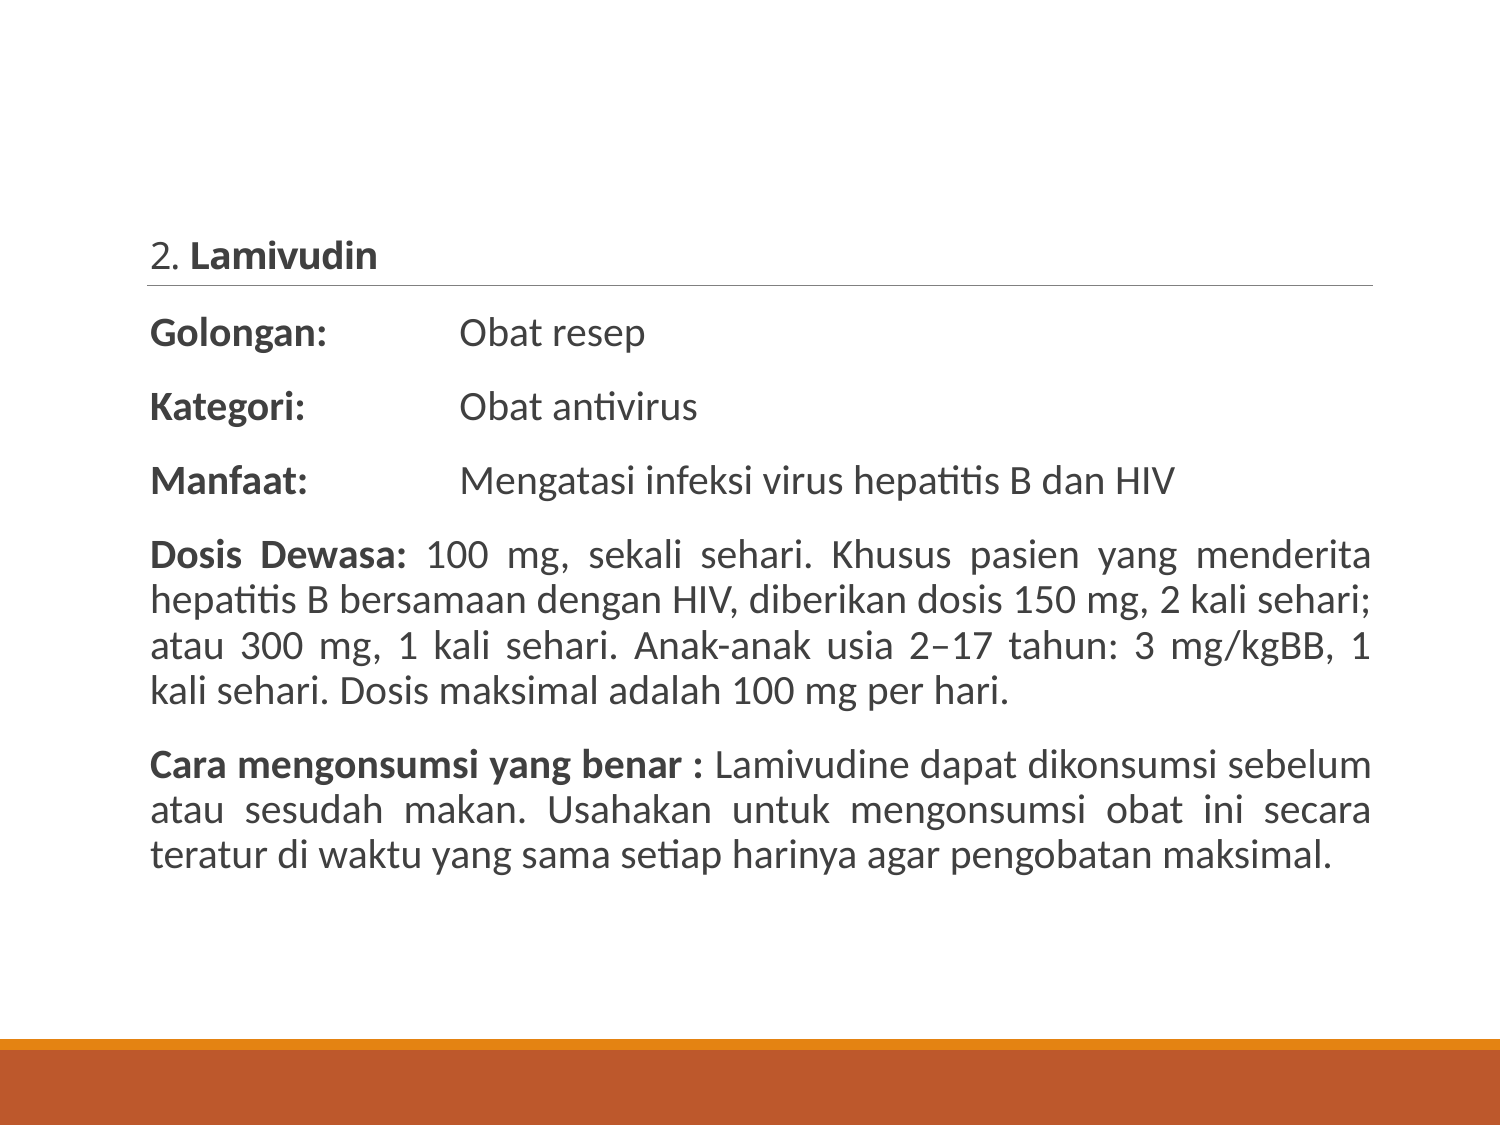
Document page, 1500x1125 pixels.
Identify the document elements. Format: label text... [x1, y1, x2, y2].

title 2. Lamivudin [135, 47, 1373, 285]
list Golongan: Obat resep Kategori: Obat antivirus Manfaat: Mengatasi infeksi virus hepatitis B dan HIV Dosis Dewasa: 100 mg, sekali sehari. Khusus pasien yang menderita hepatitis B bersamaan dengan HIV, diberikan dosis 150 mg, 2 kali sehari; atau 300 mg, 1 kali sehari. Anak-anak usia 2–17 tahun: 3 mg/kgBB, 1 kali sehari. Dosis maksimal adalah 100 mg per hari. Cara mengonsumsi yang benar : Lamivudine dapat dikonsumsi sebelum atau sesudah makan. Usahakan untuk mengonsumsi obat ini secara teratur di waktu yang sama setiap harinya agar pengobatan maksimal. [135, 302, 1373, 963]
